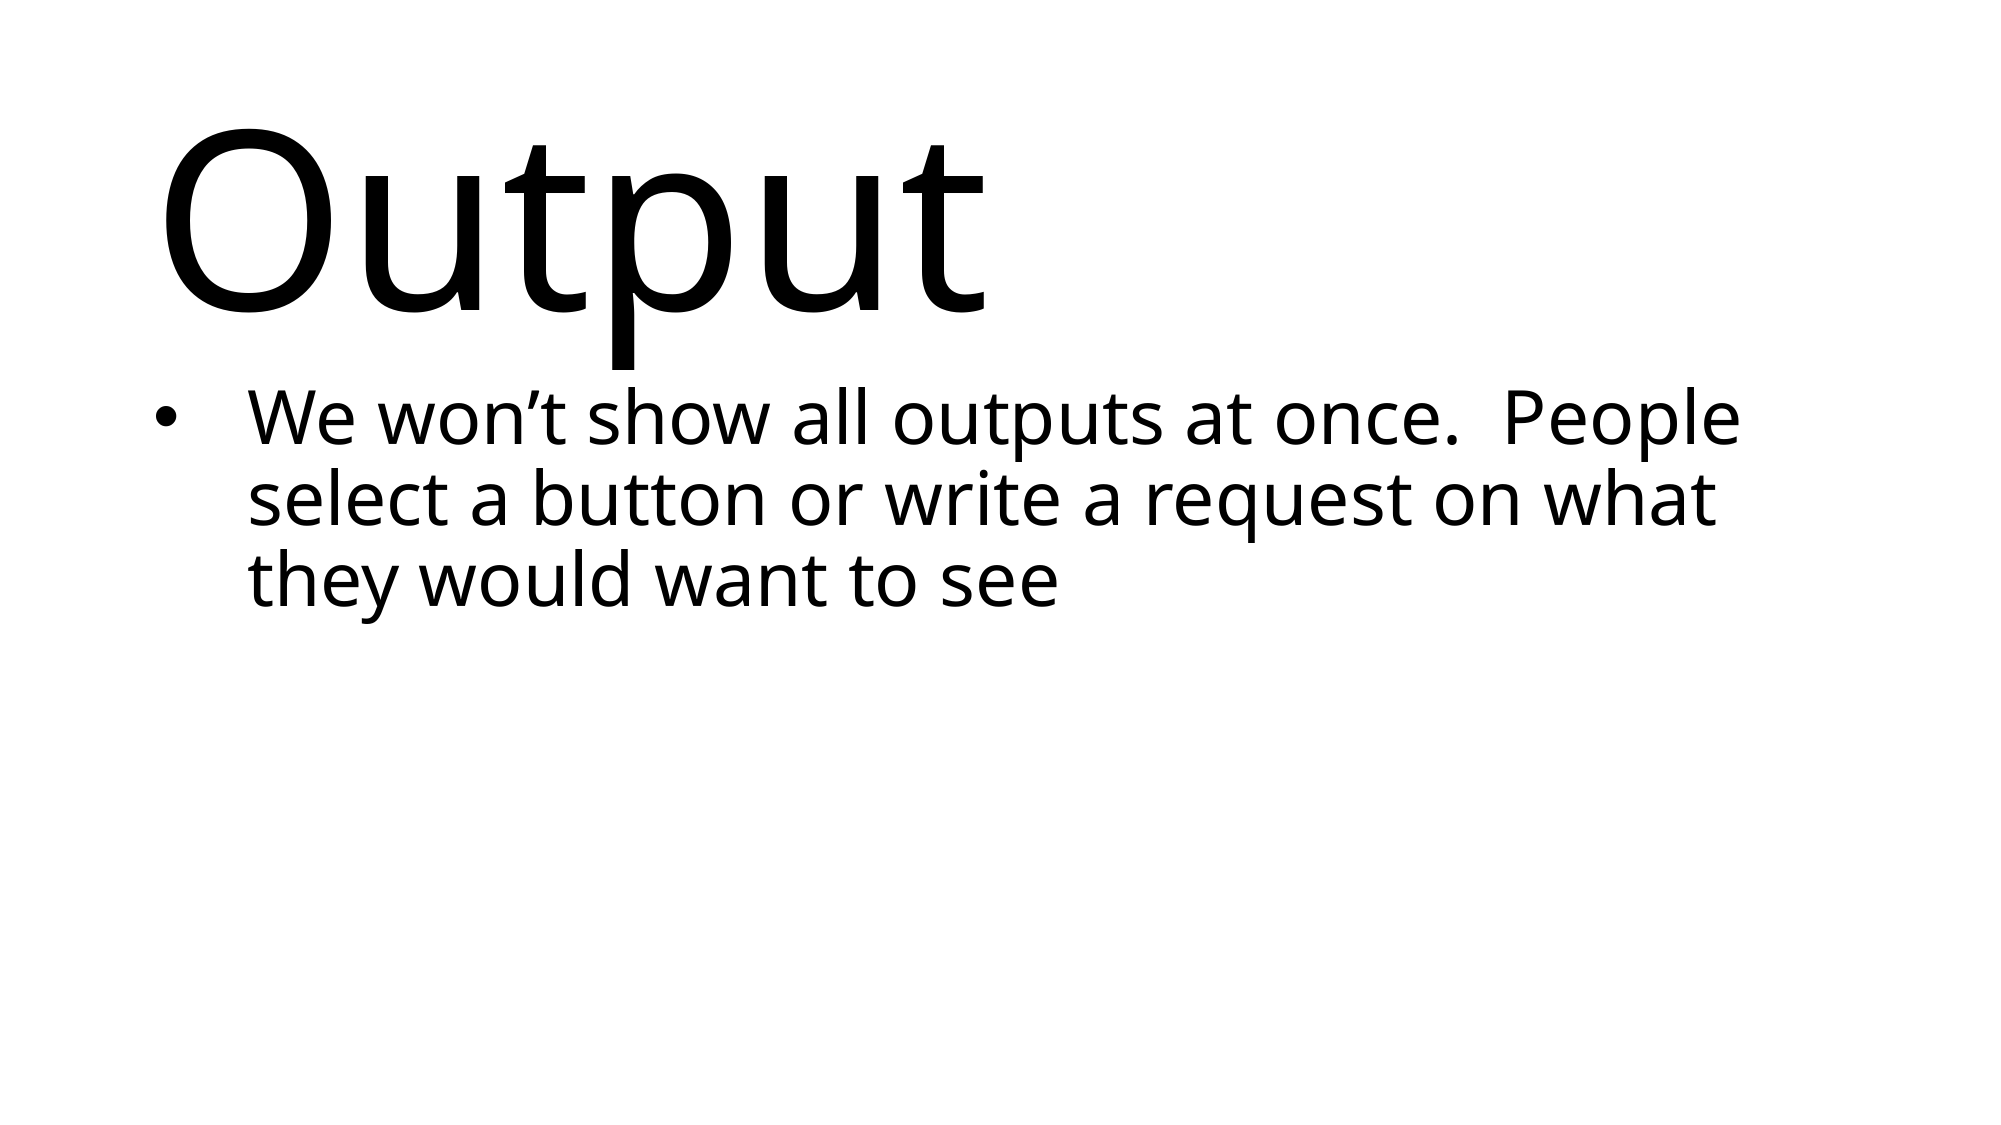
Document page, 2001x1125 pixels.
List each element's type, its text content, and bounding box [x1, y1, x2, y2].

list We won’t show all outputs at once. People select a button or write a request on what they would want to see [138, 372, 1864, 1015]
title Output [136, 84, 1862, 373]
